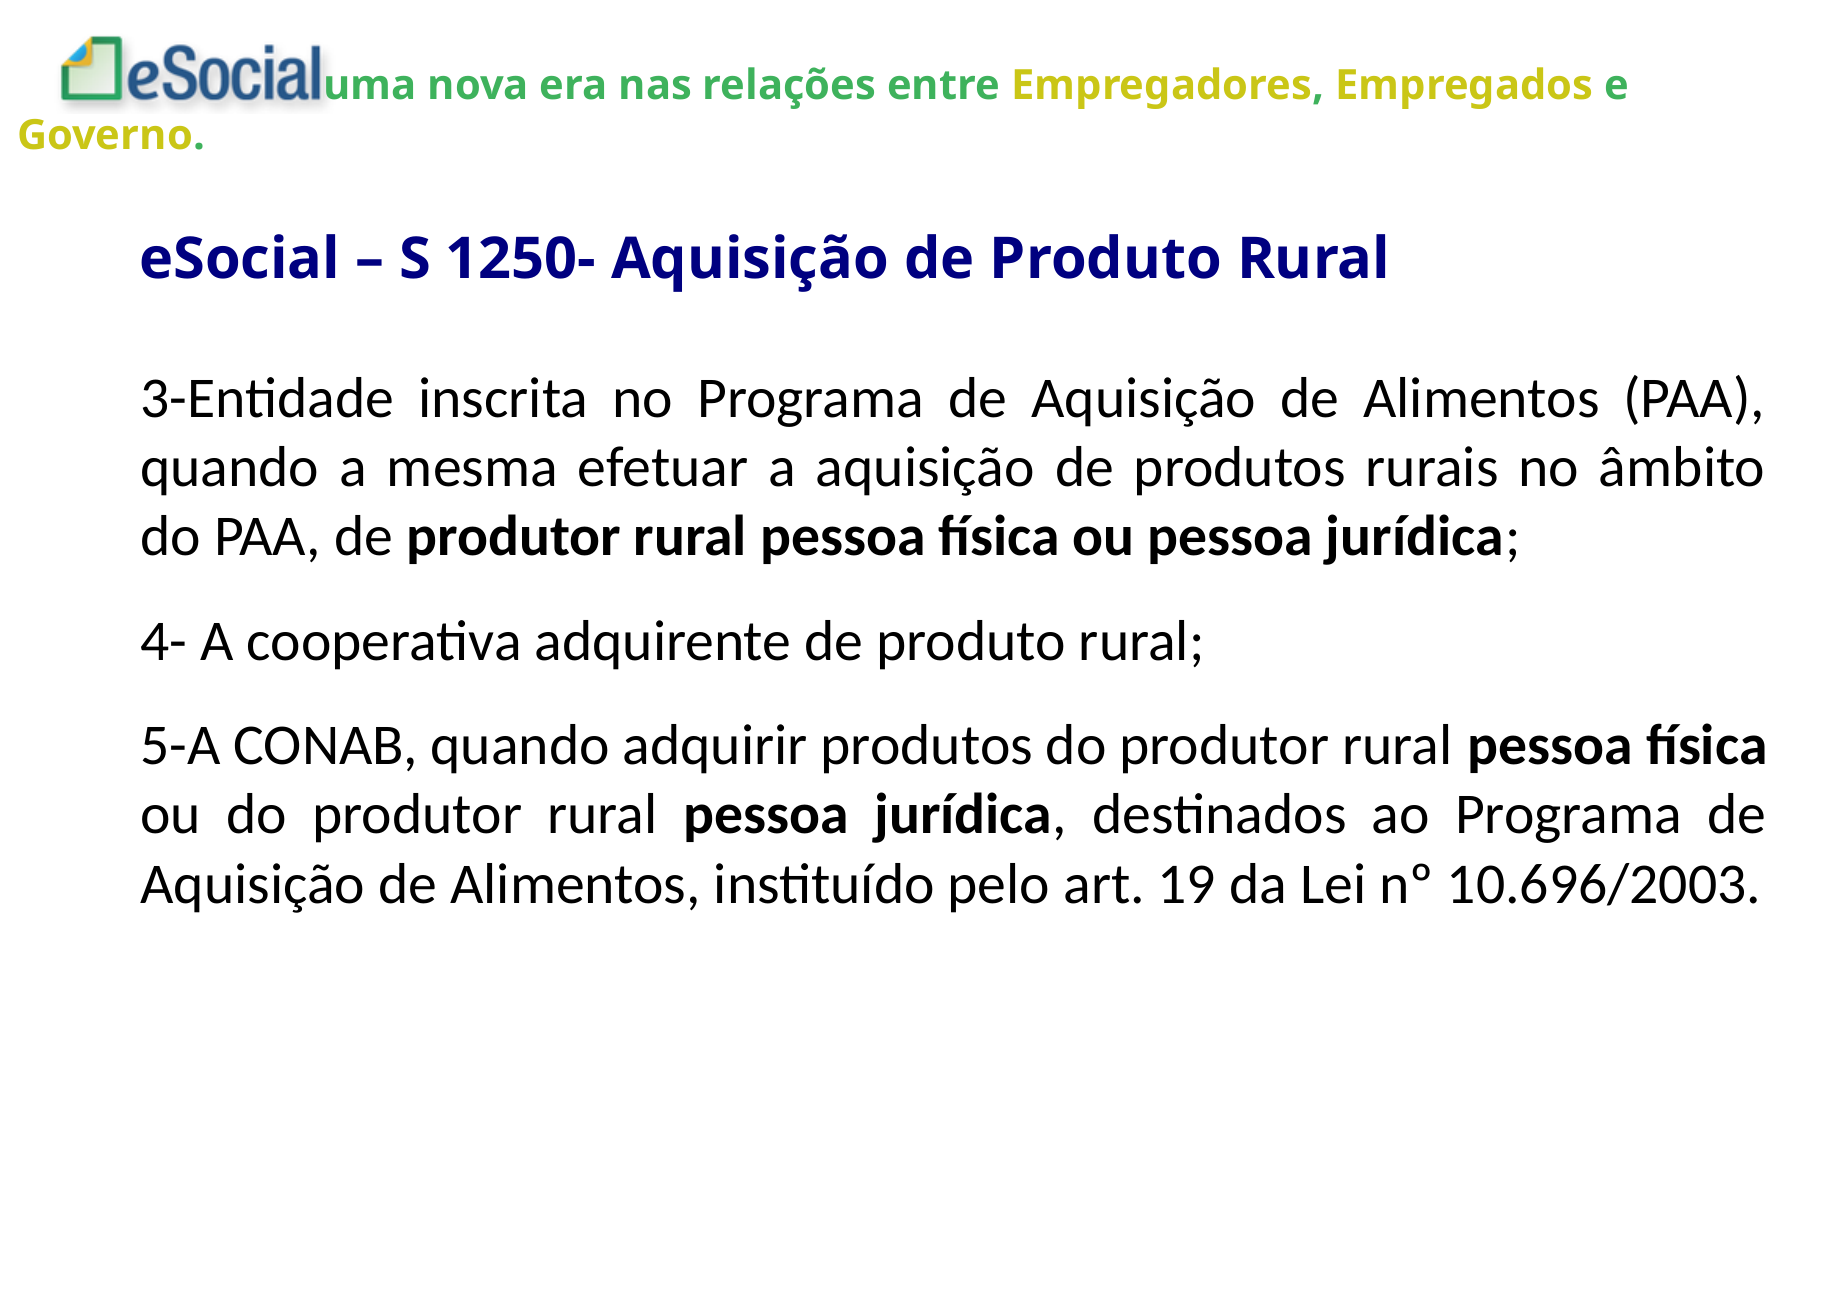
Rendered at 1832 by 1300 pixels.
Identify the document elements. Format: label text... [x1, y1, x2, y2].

text_box eSocial – S 1250- Aquisição de Produto Rural [125, 213, 1761, 319]
picture [41, 29, 337, 114]
text_box 3-Entidade inscrita no Programa de Aquisição de Alimentos (PAA), quando a mesma efetuar a aquisição de produtos rurais no âmbito do PAA, de produtor rural pessoa física ou pessoa jurídica; 4- A cooperativa adquirente de produto rural; 5-A CONAB, quando adquirir produtos do produtor rural pessoa física ou do produtor rural pessoa jurídica, destinados ao Programa de Aquisição de Alimentos, instituído pelo art. 19 da Lei nº 10.696/2003. [126, 352, 1782, 1132]
